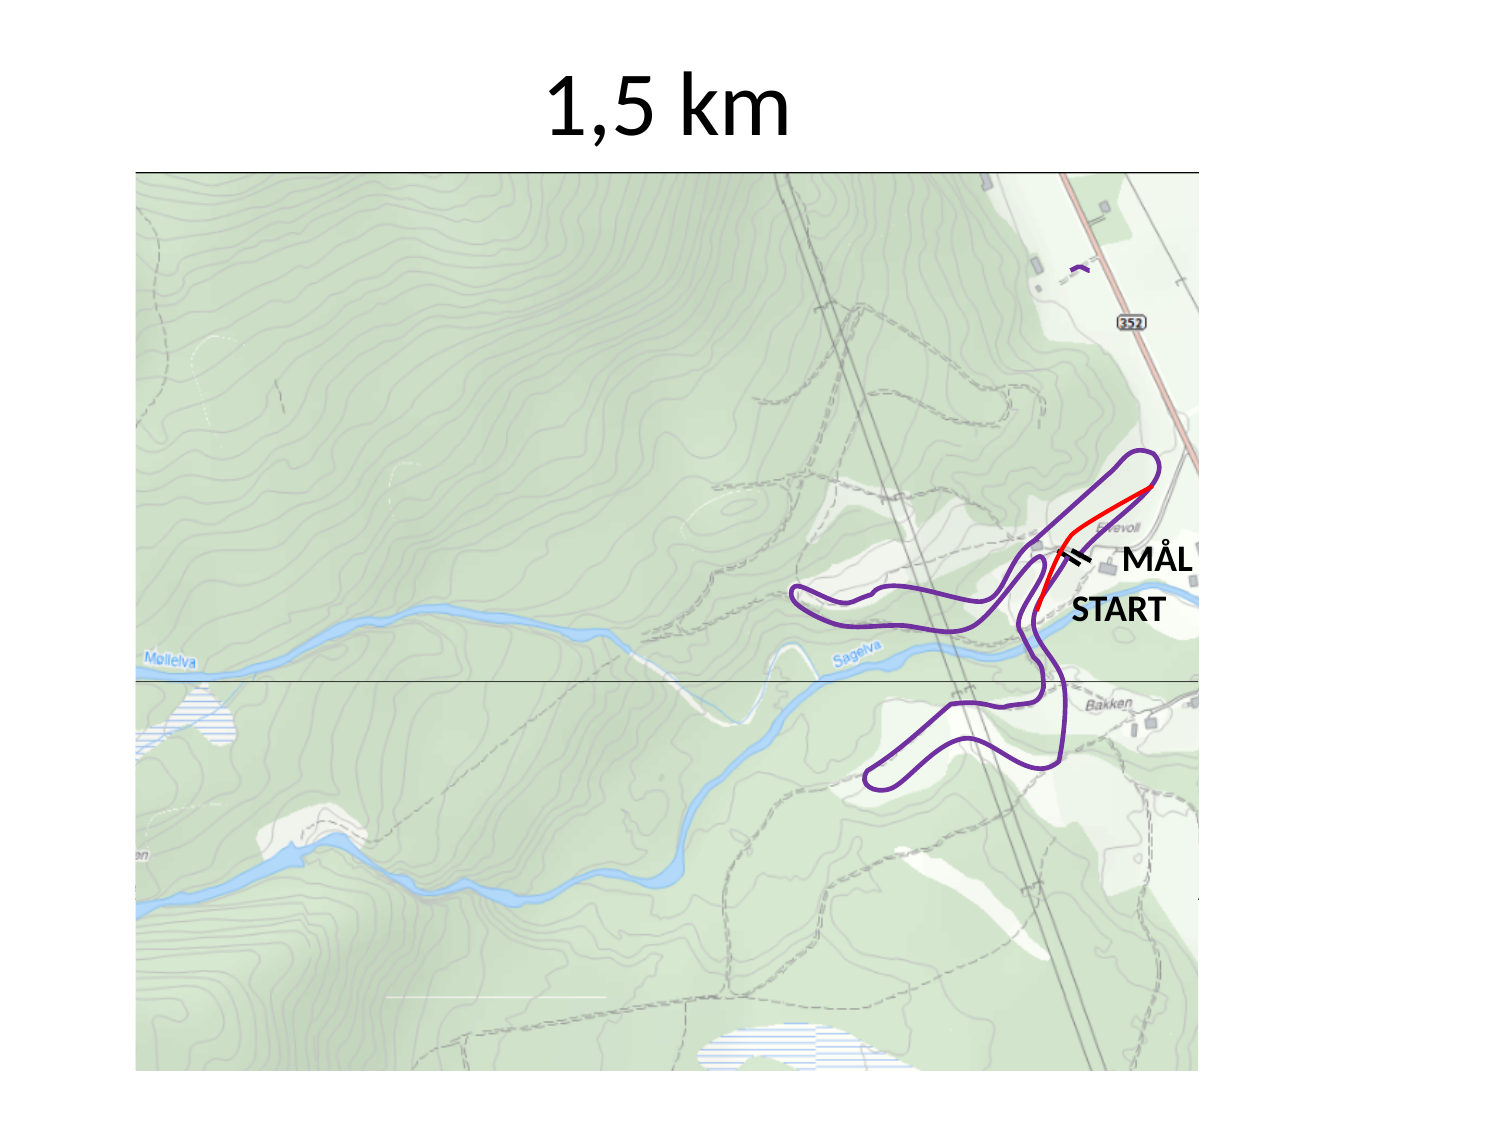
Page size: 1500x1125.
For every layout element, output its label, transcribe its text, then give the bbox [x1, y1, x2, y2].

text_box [1071, 550, 1092, 562]
text_box 1,5 km [526, 36, 830, 162]
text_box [1057, 550, 1069, 566]
text_box MÅL [1204, 526, 1208, 587]
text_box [135, 172, 1200, 1071]
